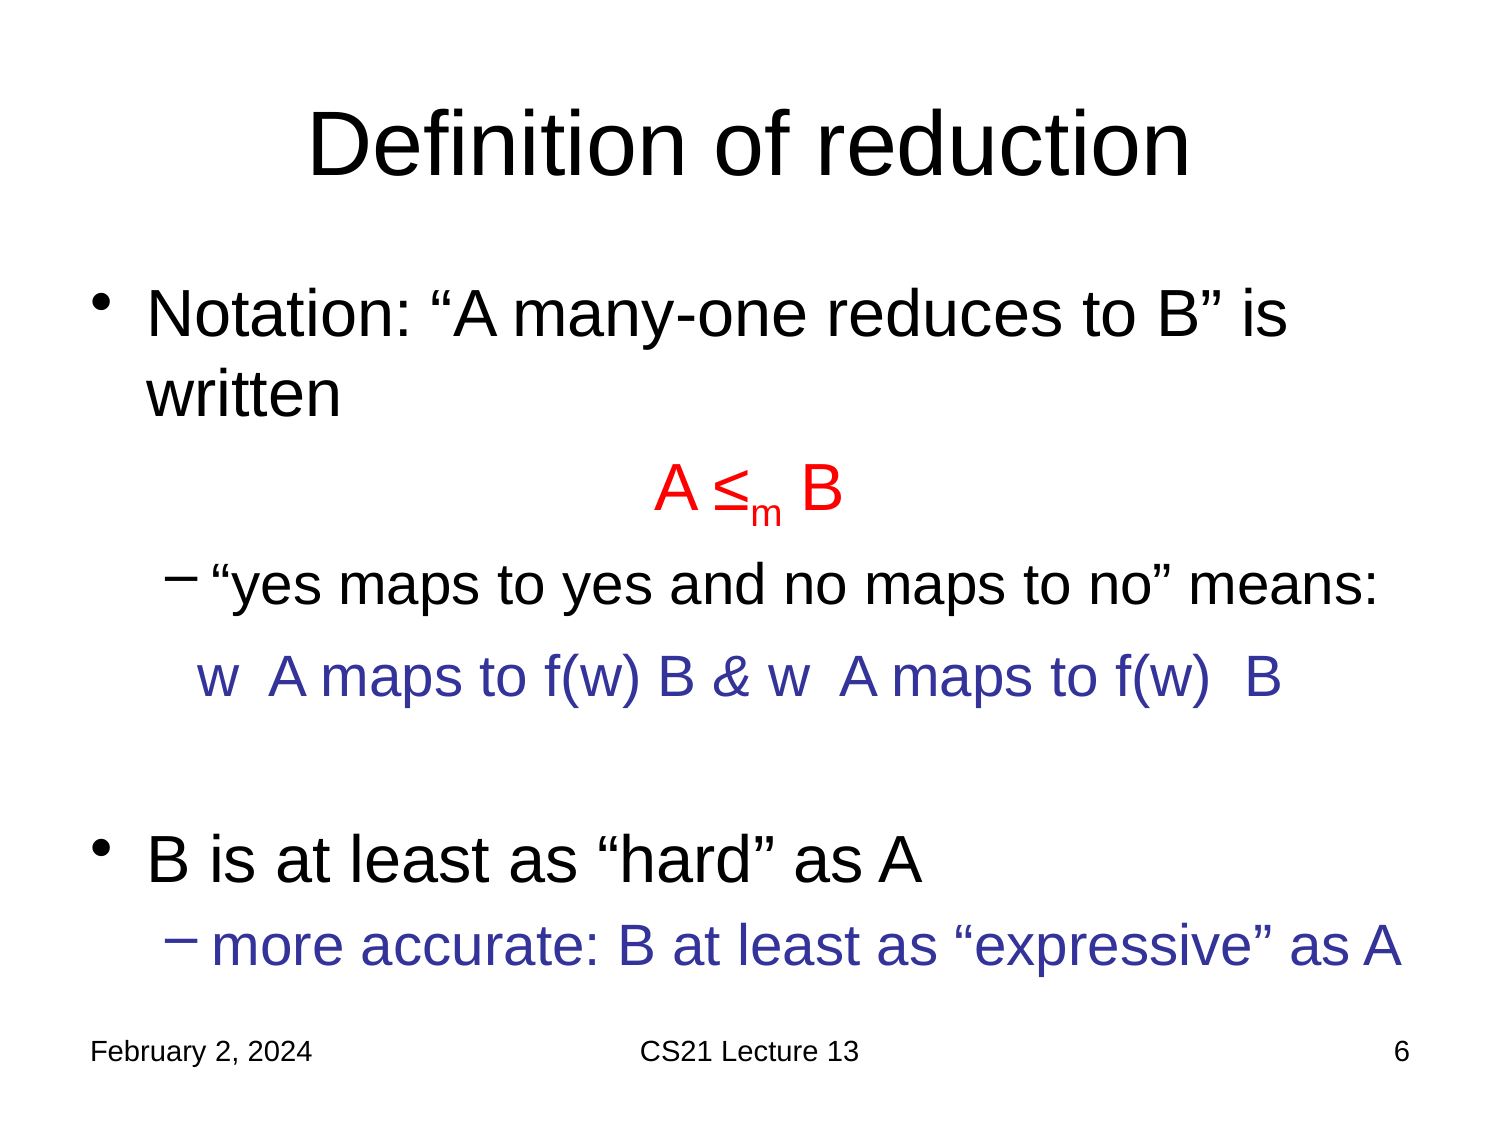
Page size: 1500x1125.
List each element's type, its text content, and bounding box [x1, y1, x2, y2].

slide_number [74, 1024, 426, 1103]
slide_number 6 [1074, 1024, 1426, 1103]
title Definition of reduction [75, 45, 1425, 233]
footer CS21 Lecture 13 [512, 1024, 988, 1103]
